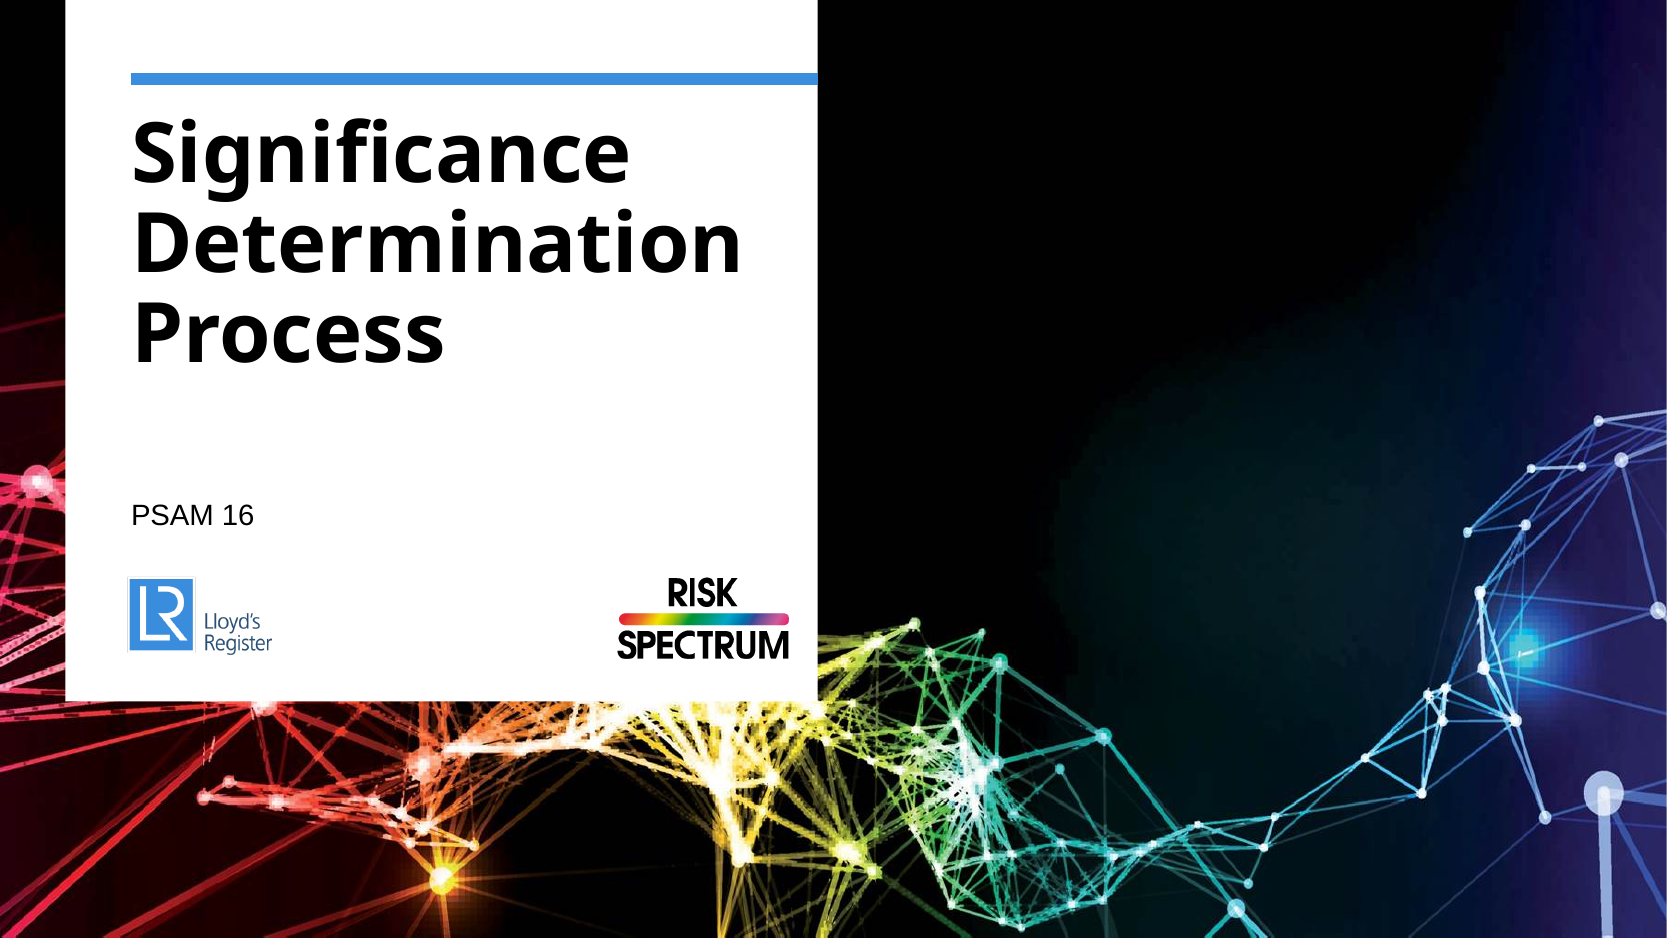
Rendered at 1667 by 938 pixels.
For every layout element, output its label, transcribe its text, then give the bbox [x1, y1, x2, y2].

picture [110, 559, 291, 669]
picture [617, 577, 789, 659]
picture [0, 0, 1667, 938]
title Significance Determination Process [131, 110, 753, 357]
slide_number PSAM 16 [131, 496, 523, 527]
